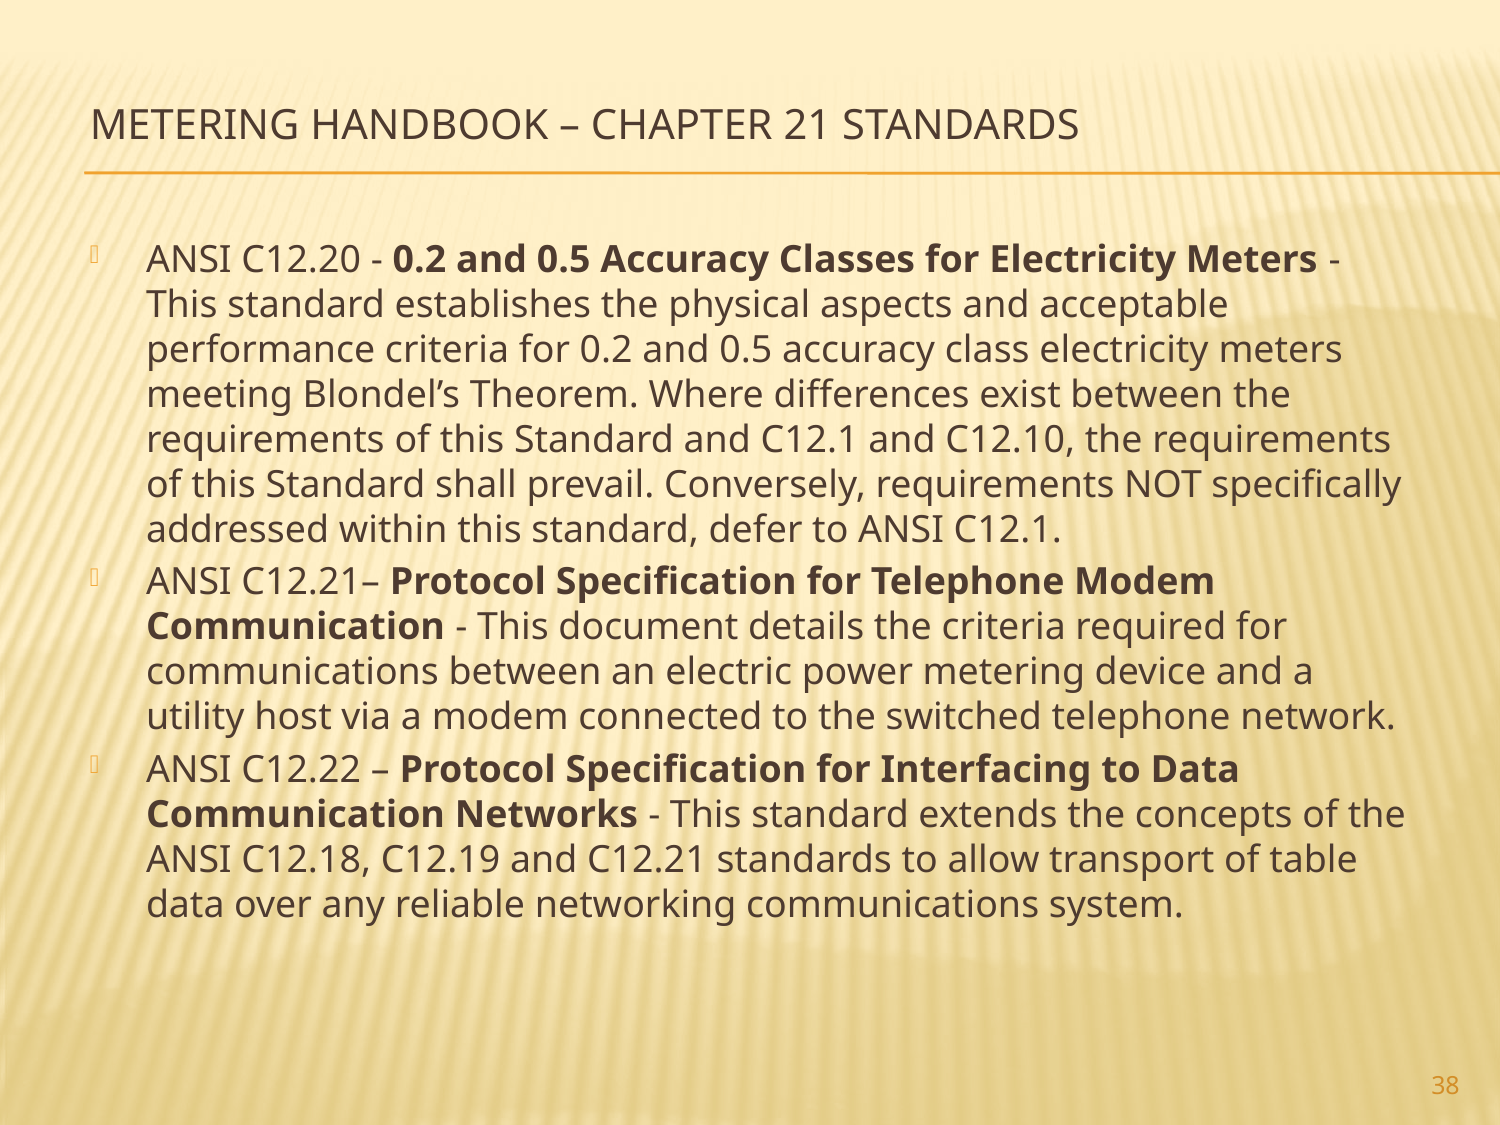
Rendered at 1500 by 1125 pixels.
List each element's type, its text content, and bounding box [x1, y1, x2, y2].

list ANSI C12.20 - 0.2 and 0.5 Accuracy Classes for Electricity Meters - This standard establishes the physical aspects and acceptable performance criteria for 0.2 and 0.5 accuracy class electricity meters meeting Blondel’s Theorem. Where differences exist between the requirements of this Standard and C12.1 and C12.10, the requirements of this Standard shall prevail. Conversely, requirements NOT specifically addressed within this standard, defer to ANSI C12.1. ANSI C12.21– Protocol Specification for Telephone Modem Communication - This document details the criteria required for communications between an electric power metering device and a utility host via a modem connected to the switched telephone network. ANSI C12.22 – Protocol Specification for Interfacing to Data Communication Networks - This standard extends the concepts of the ANSI C12.18, C12.19 and C12.21 standards to allow transport of table data over any reliable networking communications system. [75, 200, 1425, 1075]
slide_number 38 [1350, 1061, 1475, 1103]
title Metering Handbook – Chapter 21 STANDARDS [75, 45, 1425, 200]
